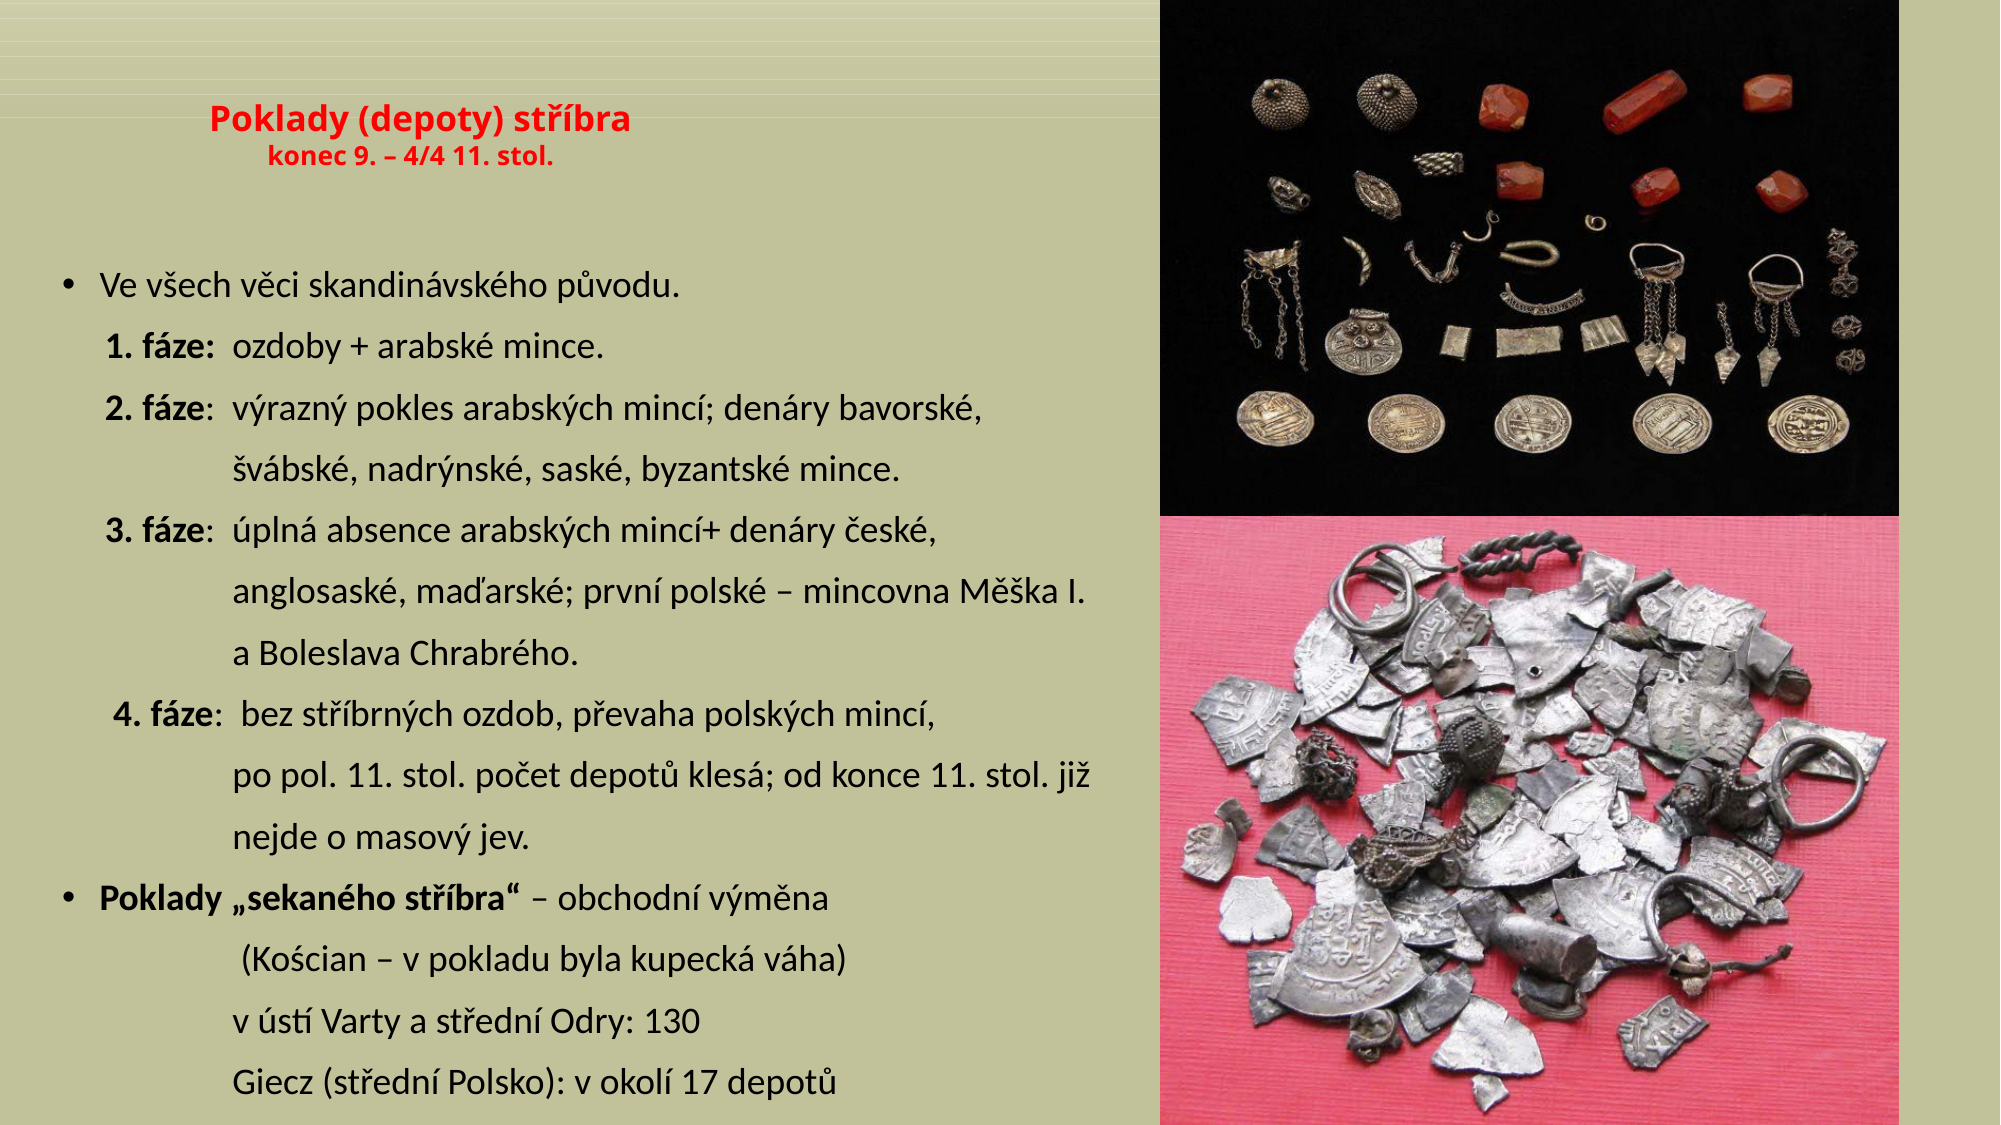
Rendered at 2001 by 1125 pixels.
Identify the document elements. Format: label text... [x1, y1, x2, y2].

title Poklady (depoty) stříbra konec 9. – 4/4 11. stol. [120, 53, 999, 242]
picture [1159, 0, 1899, 1125]
list Ve všech věci skandinávského původu. 1. fáze: ozdoby + arabské mince. 2. fáze: výrazný pokles arabských mincí; denáry bavorské, švábské, nadrýnské, saské, byzantské mince. 3. fáze: úplná absence arabských mincí+ denáry české, anglosaské, maďarské; první polské – mincovna Měška I. a Boleslava Chrabrého. 4. fáze: bez stříbrných ozdob, převaha polských mincí, po pol. 11. stol. počet depotů klesá; od konce 11. stol. již nejde o masový jev. Poklady „sekaného stříbra“ – obchodní výměna (Kościan – v pokladu byla kupecká váha) v ústí Varty a střední Odry: 130 Giecz (střední Polsko): v okolí 17 depotů [47, 257, 1116, 1125]
